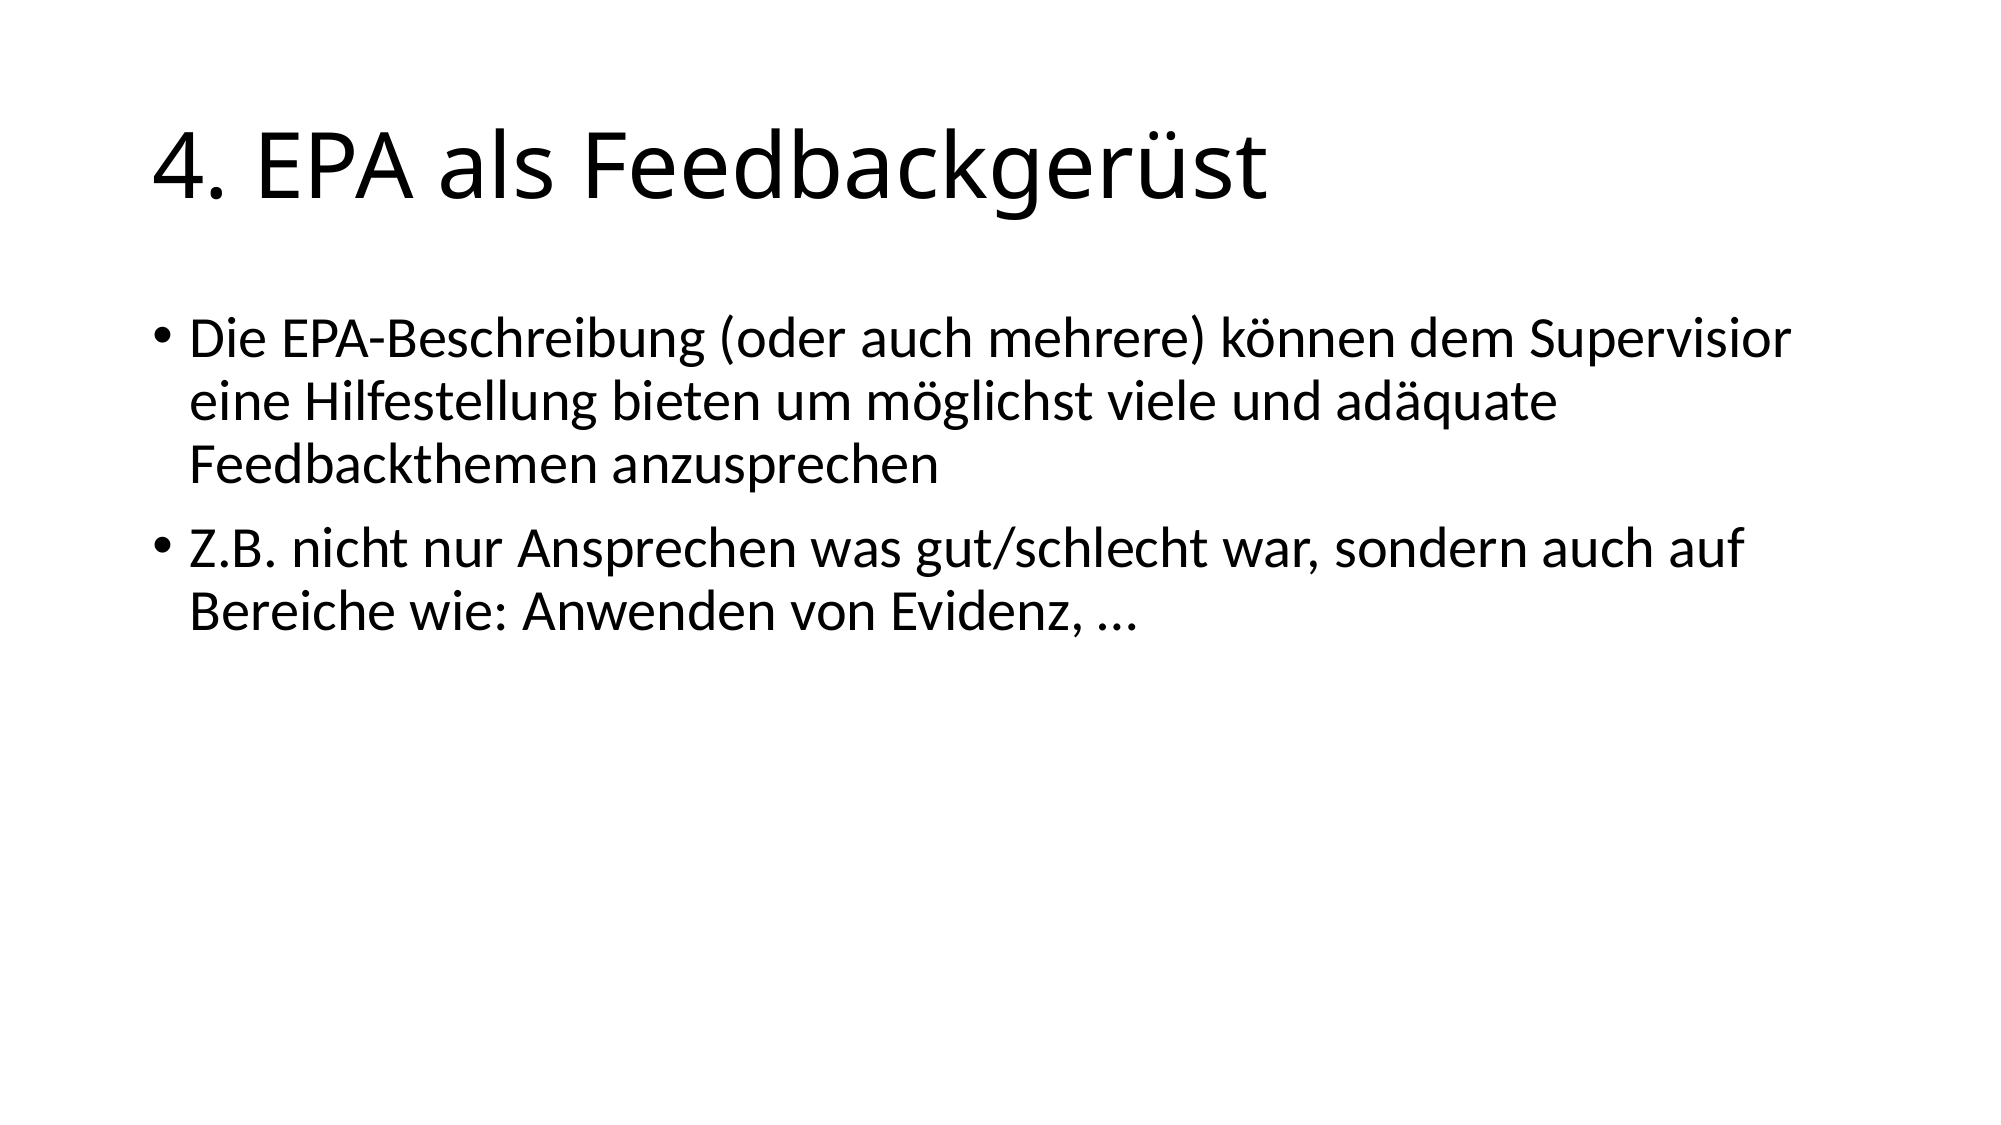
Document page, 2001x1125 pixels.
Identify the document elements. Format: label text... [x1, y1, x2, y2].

list Die EPA-Beschreibung (oder auch mehrere) können dem Supervisior eine Hilfestellung bieten um möglichst viele und adäquate Feedbackthemen anzusprechen Z.B. nicht nur Ansprechen was gut/schlecht war, sondern auch auf Bereiche wie: Anwenden von Evidenz, … [137, 299, 1863, 1014]
title 4. EPA als Feedbackgerüst [137, 59, 1863, 278]
